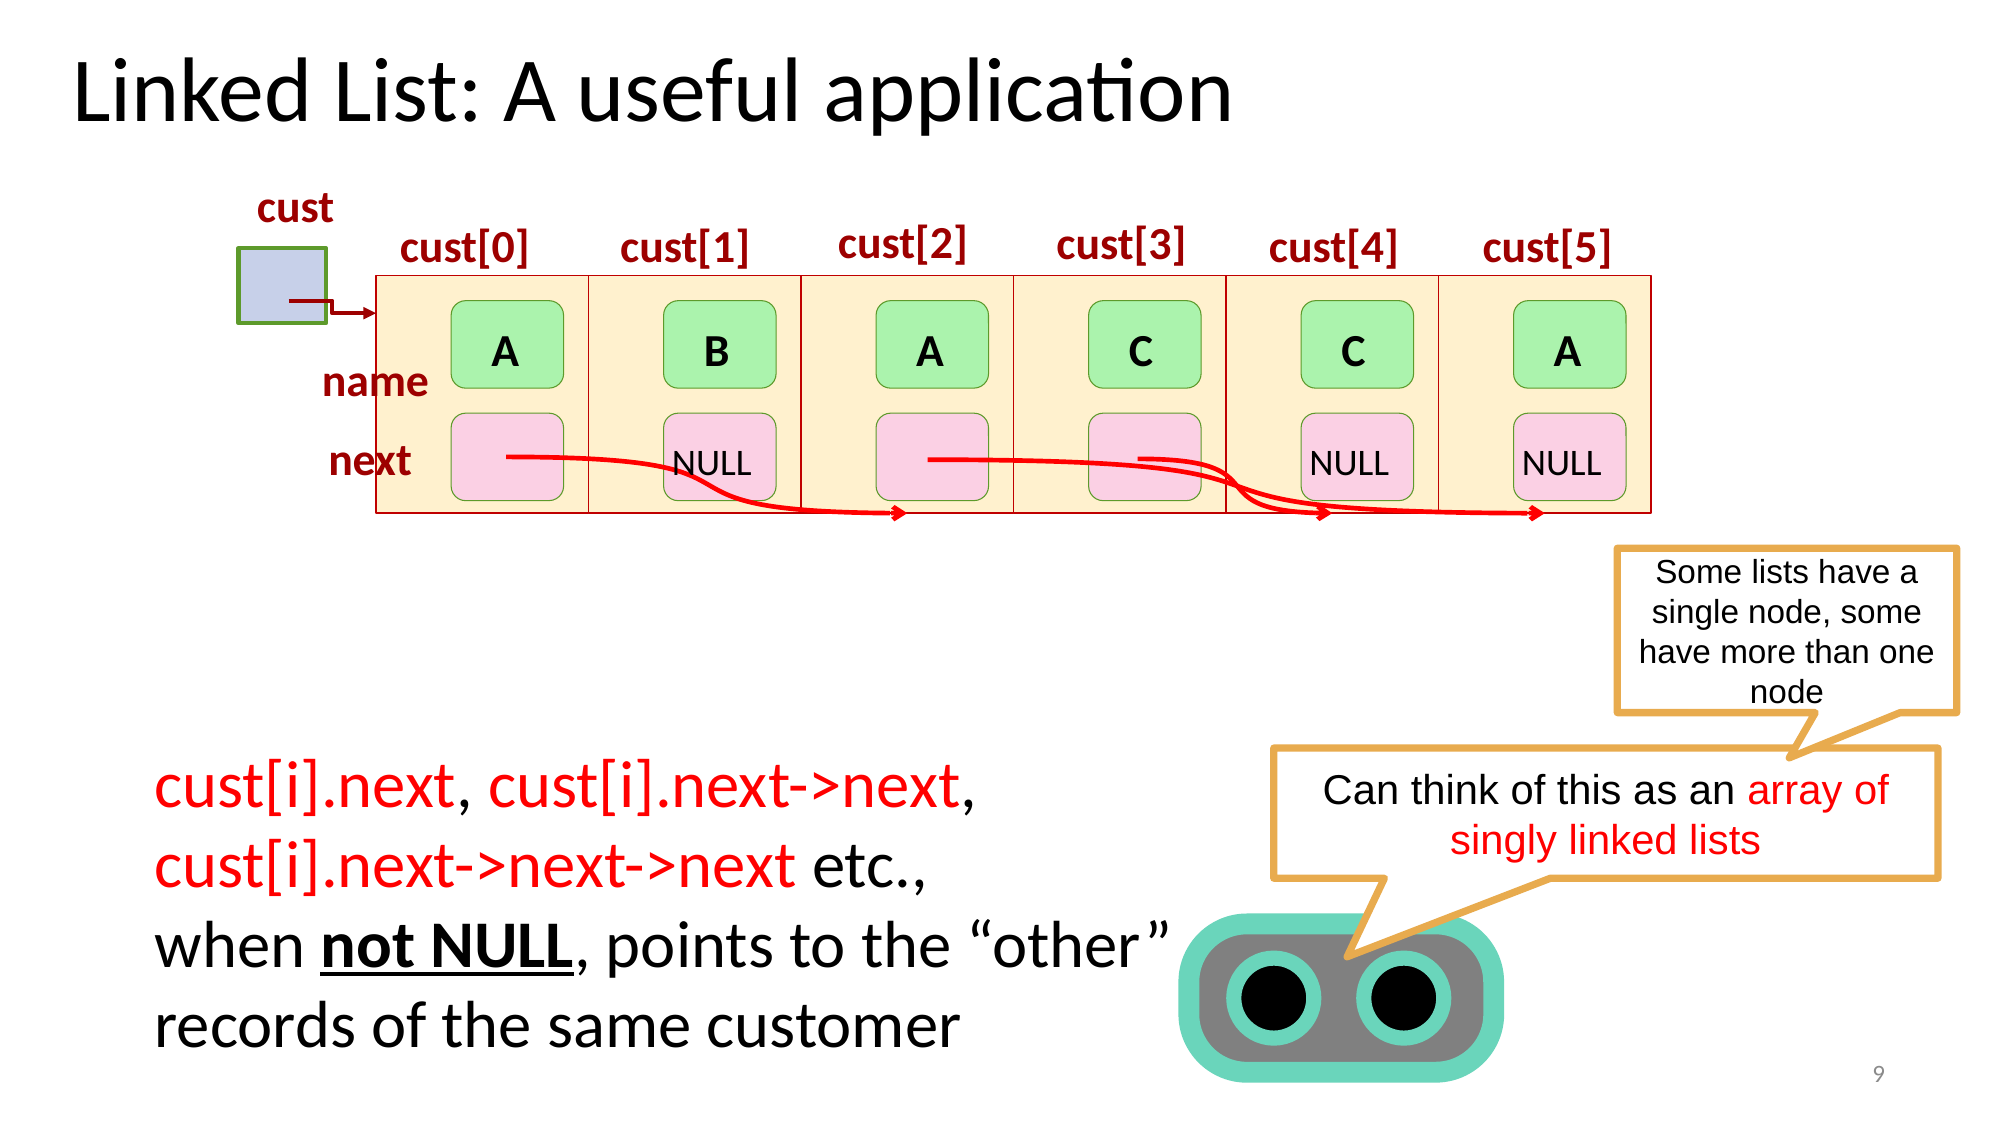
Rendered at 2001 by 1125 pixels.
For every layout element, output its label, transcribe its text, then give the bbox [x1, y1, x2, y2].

text_box cust[i].next, cust[i].next->next, cust[i].next->next->next etc., when not NULL, points to the “other” records of the same customer [139, 733, 1188, 1069]
text_box Can think of this as an array of singly linked lists [1273, 748, 1938, 922]
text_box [927, 459, 1135, 514]
slide_number 9 [1433, 1042, 1900, 1103]
text_box Linked List: A useful application [57, 22, 1695, 153]
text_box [505, 456, 908, 514]
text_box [238, 168, 1652, 514]
text_box Some lists have a single node, some have more than one node [1617, 548, 1957, 758]
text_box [1188, 923, 1494, 1073]
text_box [1137, 458, 1333, 514]
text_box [1334, 459, 1545, 514]
